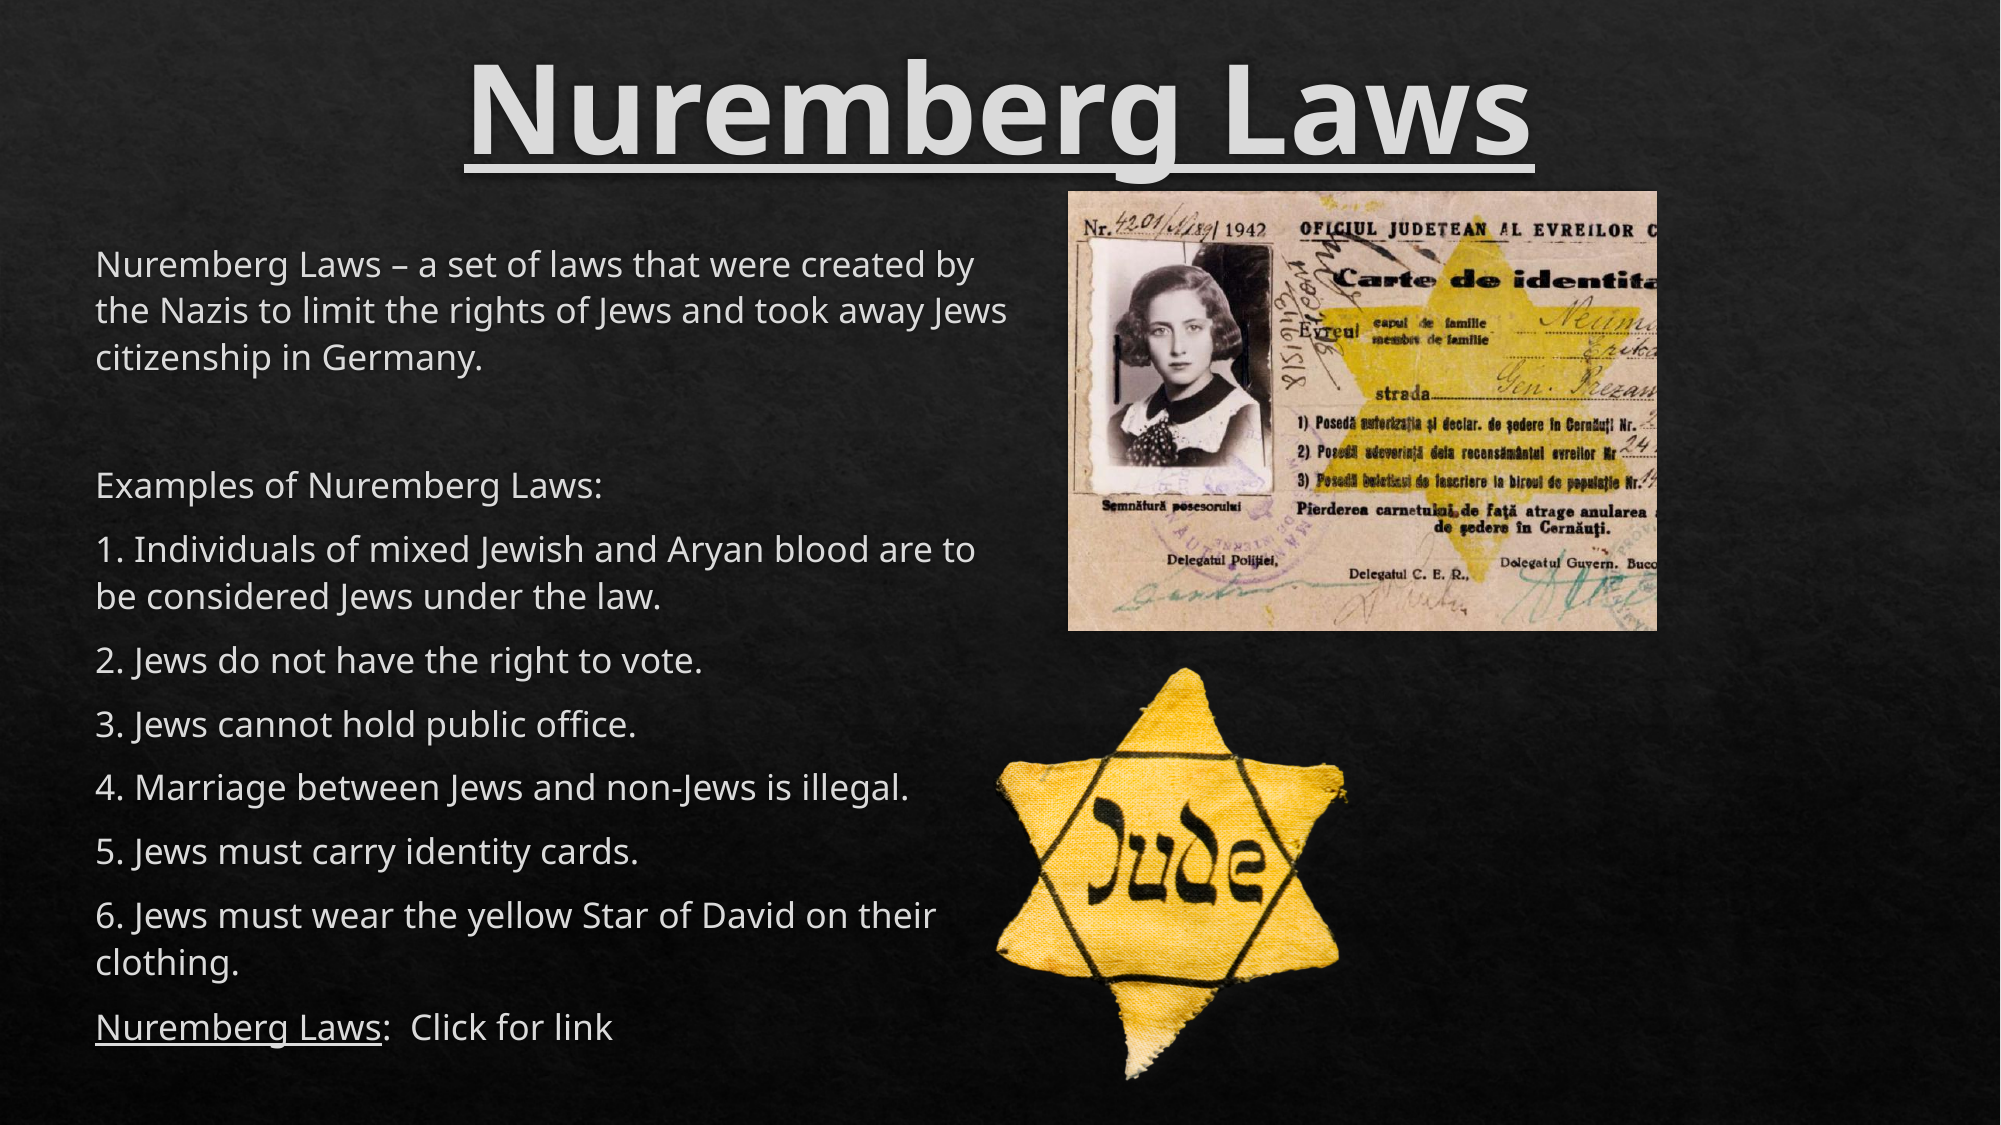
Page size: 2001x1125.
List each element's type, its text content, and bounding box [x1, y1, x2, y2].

title Nuremberg Laws [149, 29, 1849, 198]
picture [952, 655, 1393, 1096]
picture [1068, 190, 1658, 631]
list Nuremberg Laws – a set of laws that were created by the Nazis to limit the rights of Jews and took away Jews citizenship in Germany. Examples of Nuremberg Laws: 1. Individuals of mixed Jewish and Aryan blood are to be considered Jews under the law. 2. Jews do not have the right to vote. 3. Jews cannot hold public office. 4. Marriage between Jews and non-Jews is illegal. 5. Jews must carry identity cards. 6. Jews must wear the yellow Star of David on their clothing. Nuremberg Laws: Click for link [75, 230, 1033, 1065]
